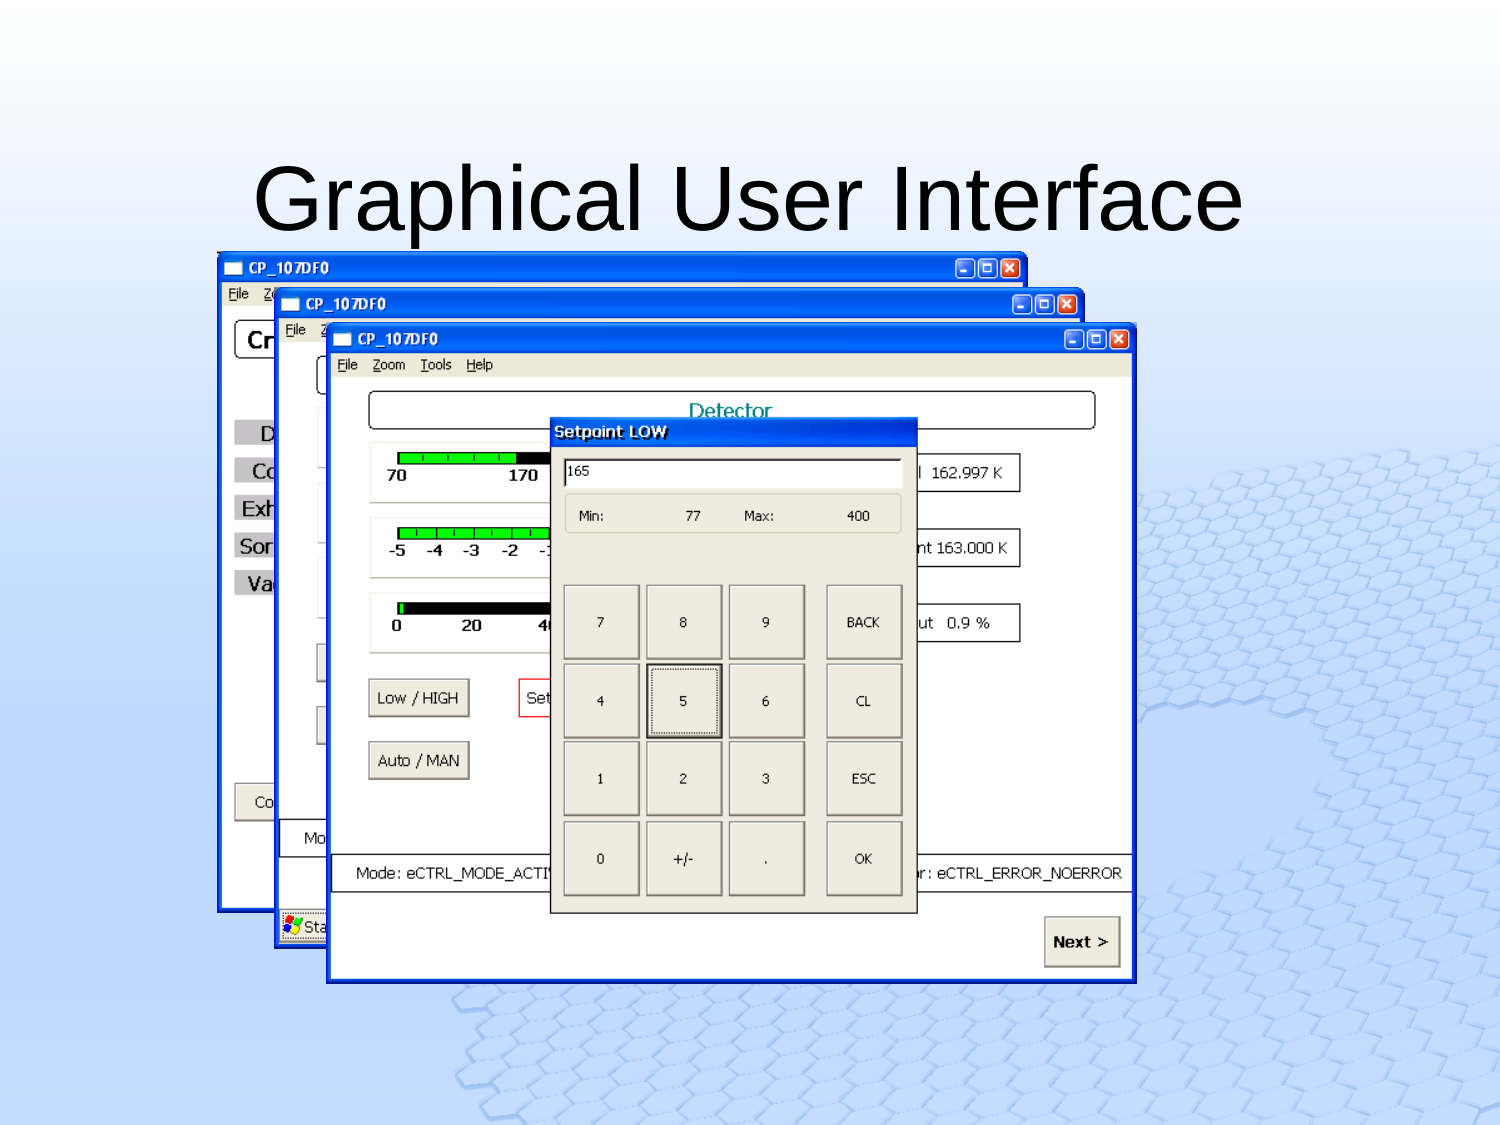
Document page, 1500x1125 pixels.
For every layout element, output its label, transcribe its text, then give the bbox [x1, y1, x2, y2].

title Graphical User Interface [112, 99, 1388, 288]
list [217, 251, 1029, 914]
picture [0, 0, 1500, 1125]
